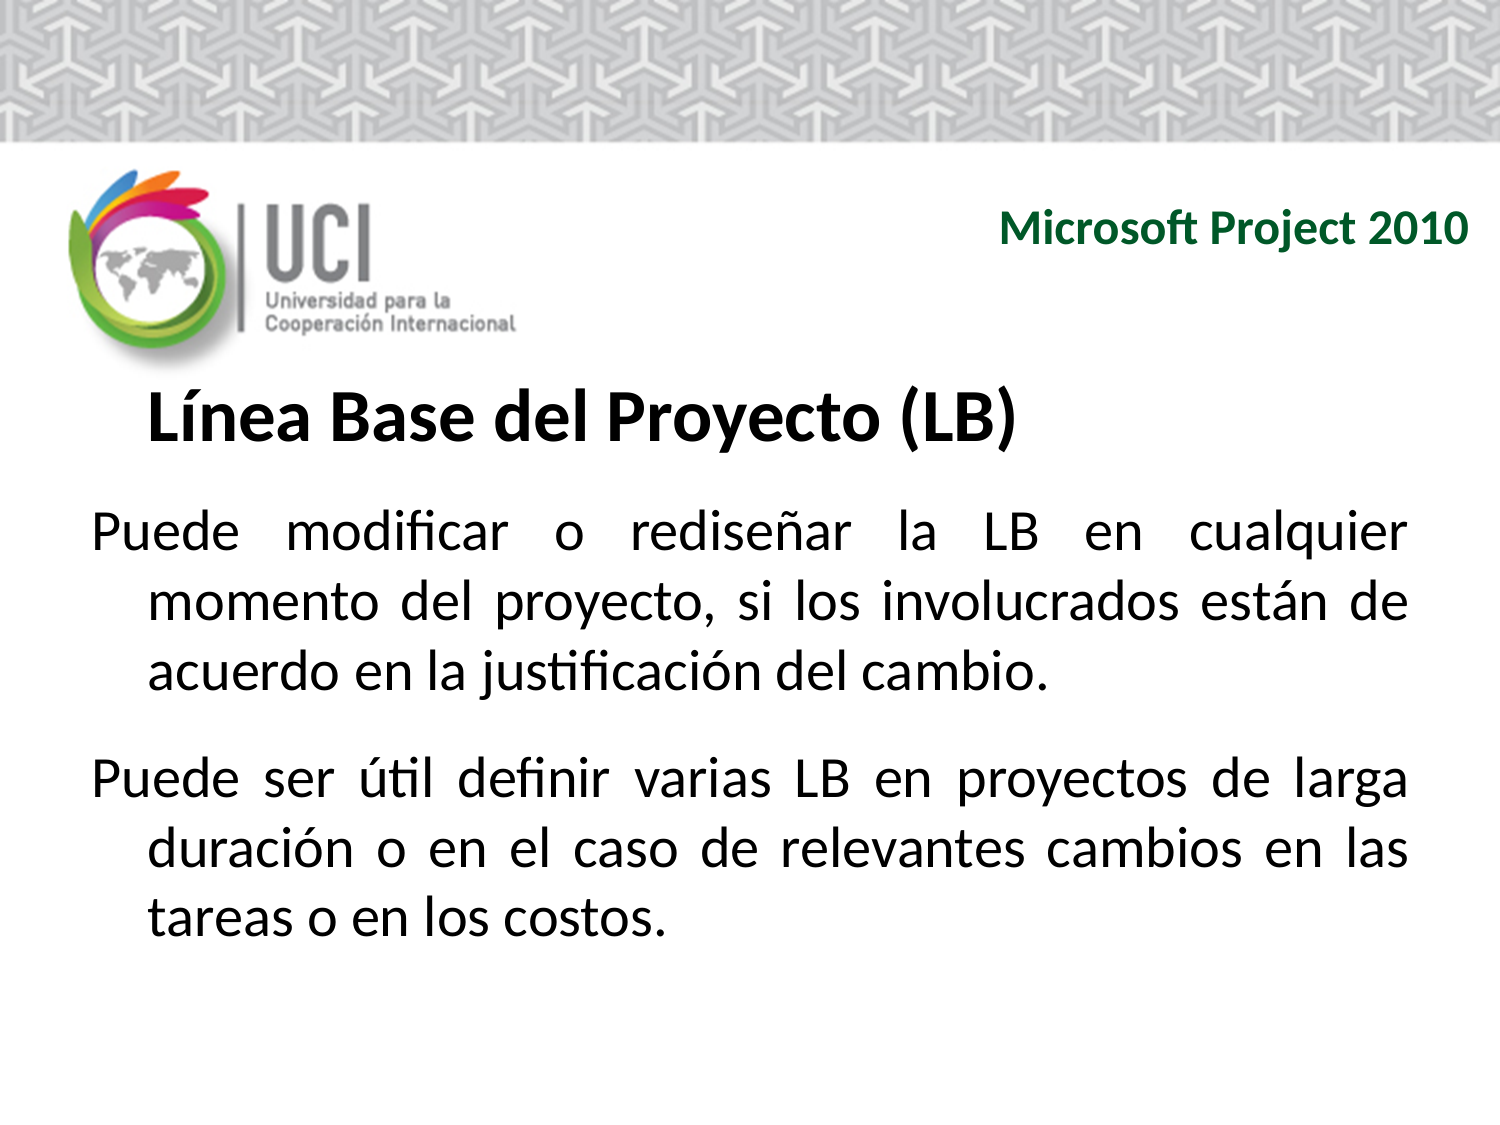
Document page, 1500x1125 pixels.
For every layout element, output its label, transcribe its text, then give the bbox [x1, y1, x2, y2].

picture [0, 0, 1500, 1125]
text_box Línea Base del Proyecto (LB) Puede modificar o rediseñar la LB en cualquier momento del proyecto, si los involucrados están de acuerdo en la justificación del cambio. Puede ser útil definir varias LB en proyectos de larga duración o en el caso de relevantes cambios en las tareas o en los costos. [76, 358, 1425, 1101]
text_box Microsoft Project 2010 [808, 172, 1484, 277]
